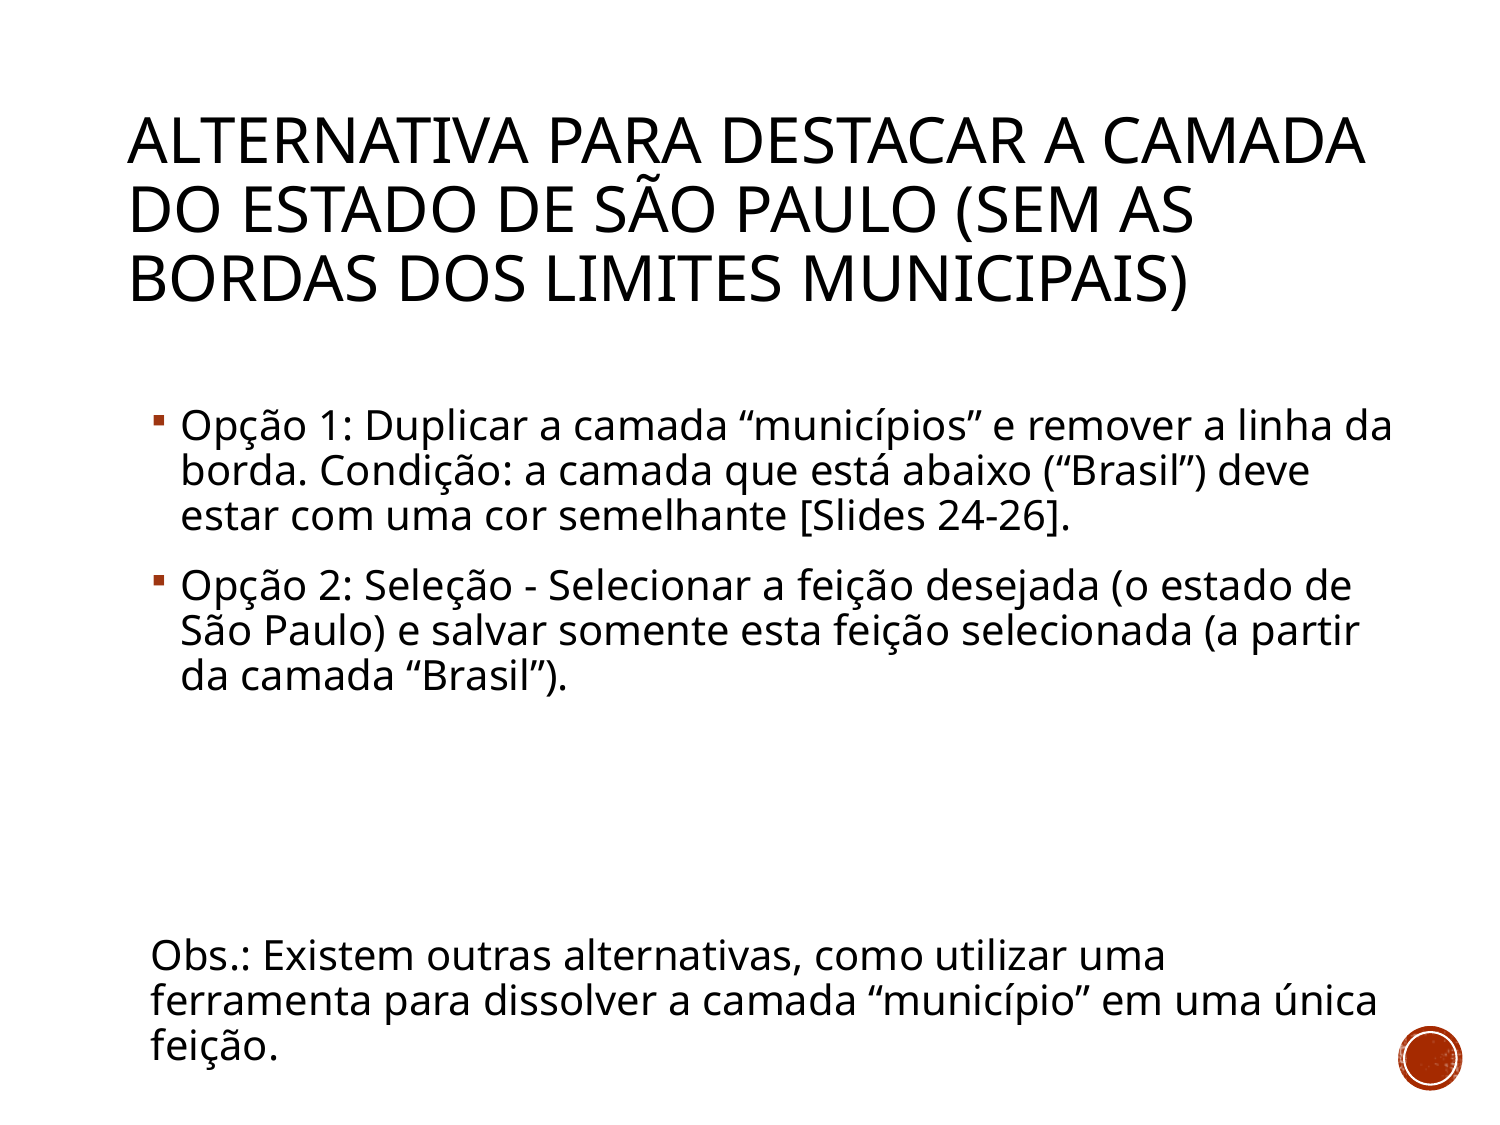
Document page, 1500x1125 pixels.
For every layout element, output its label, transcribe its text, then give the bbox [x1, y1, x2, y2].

title Alternativa para Destacar a camada do estado de São Paulo (sem as bordas dos limites municipais) [112, 79, 1388, 344]
list Opção 1: Duplicar a camada “municípios” e remover a linha da borda. Condição: a camada que está abaixo (“Brasil”) deve estar com uma cor semelhante [Slides 24-26]. Opção 2: Seleção - Selecionar a feição desejada (o estado de São Paulo) e salvar somente esta feição selecionada (a partir da camada “Brasil”). Obs.: Existem outras alternativas, como utilizar uma ferramenta para dissolver a camada “município” em uma única feição. [135, 397, 1411, 1062]
